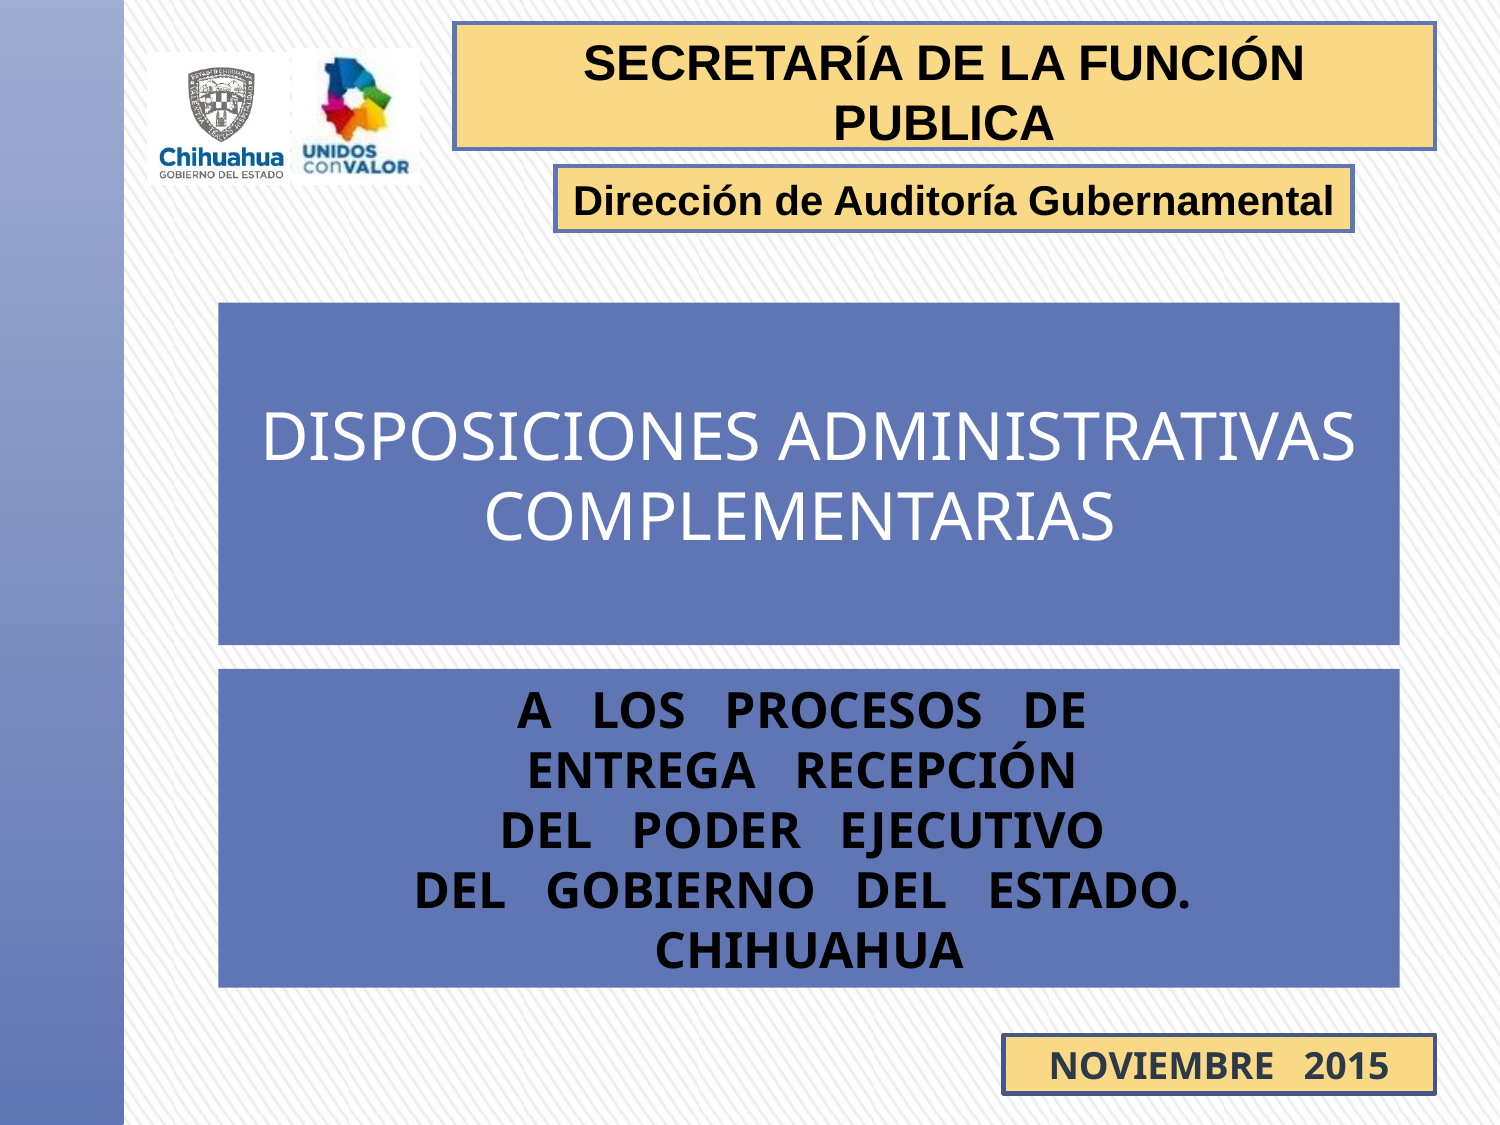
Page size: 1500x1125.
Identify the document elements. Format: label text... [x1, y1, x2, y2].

text_box DISPOSICIONES ADMINISTRATIVAS COMPLEMENTARIAS [216, 301, 1402, 647]
text_box NOVIEMBRE 2015 [1001, 1033, 1437, 1096]
picture [292, 48, 420, 185]
picture [147, 51, 290, 185]
slide_number 1 [1337, 38, 1466, 99]
text_box Dirección de Auditoría Gubernamental [555, 166, 1353, 232]
text_box A LOS PROCESOS DE ENTREGA RECEPCIÓN DEL PODER EJECUTIVO DEL GOBIERNO DEL ESTADO. CHIHUAHUA [216, 667, 1402, 990]
text_box SECRETARÍA DE LA FUNCIÓN PUBLICA [454, 22, 1435, 149]
